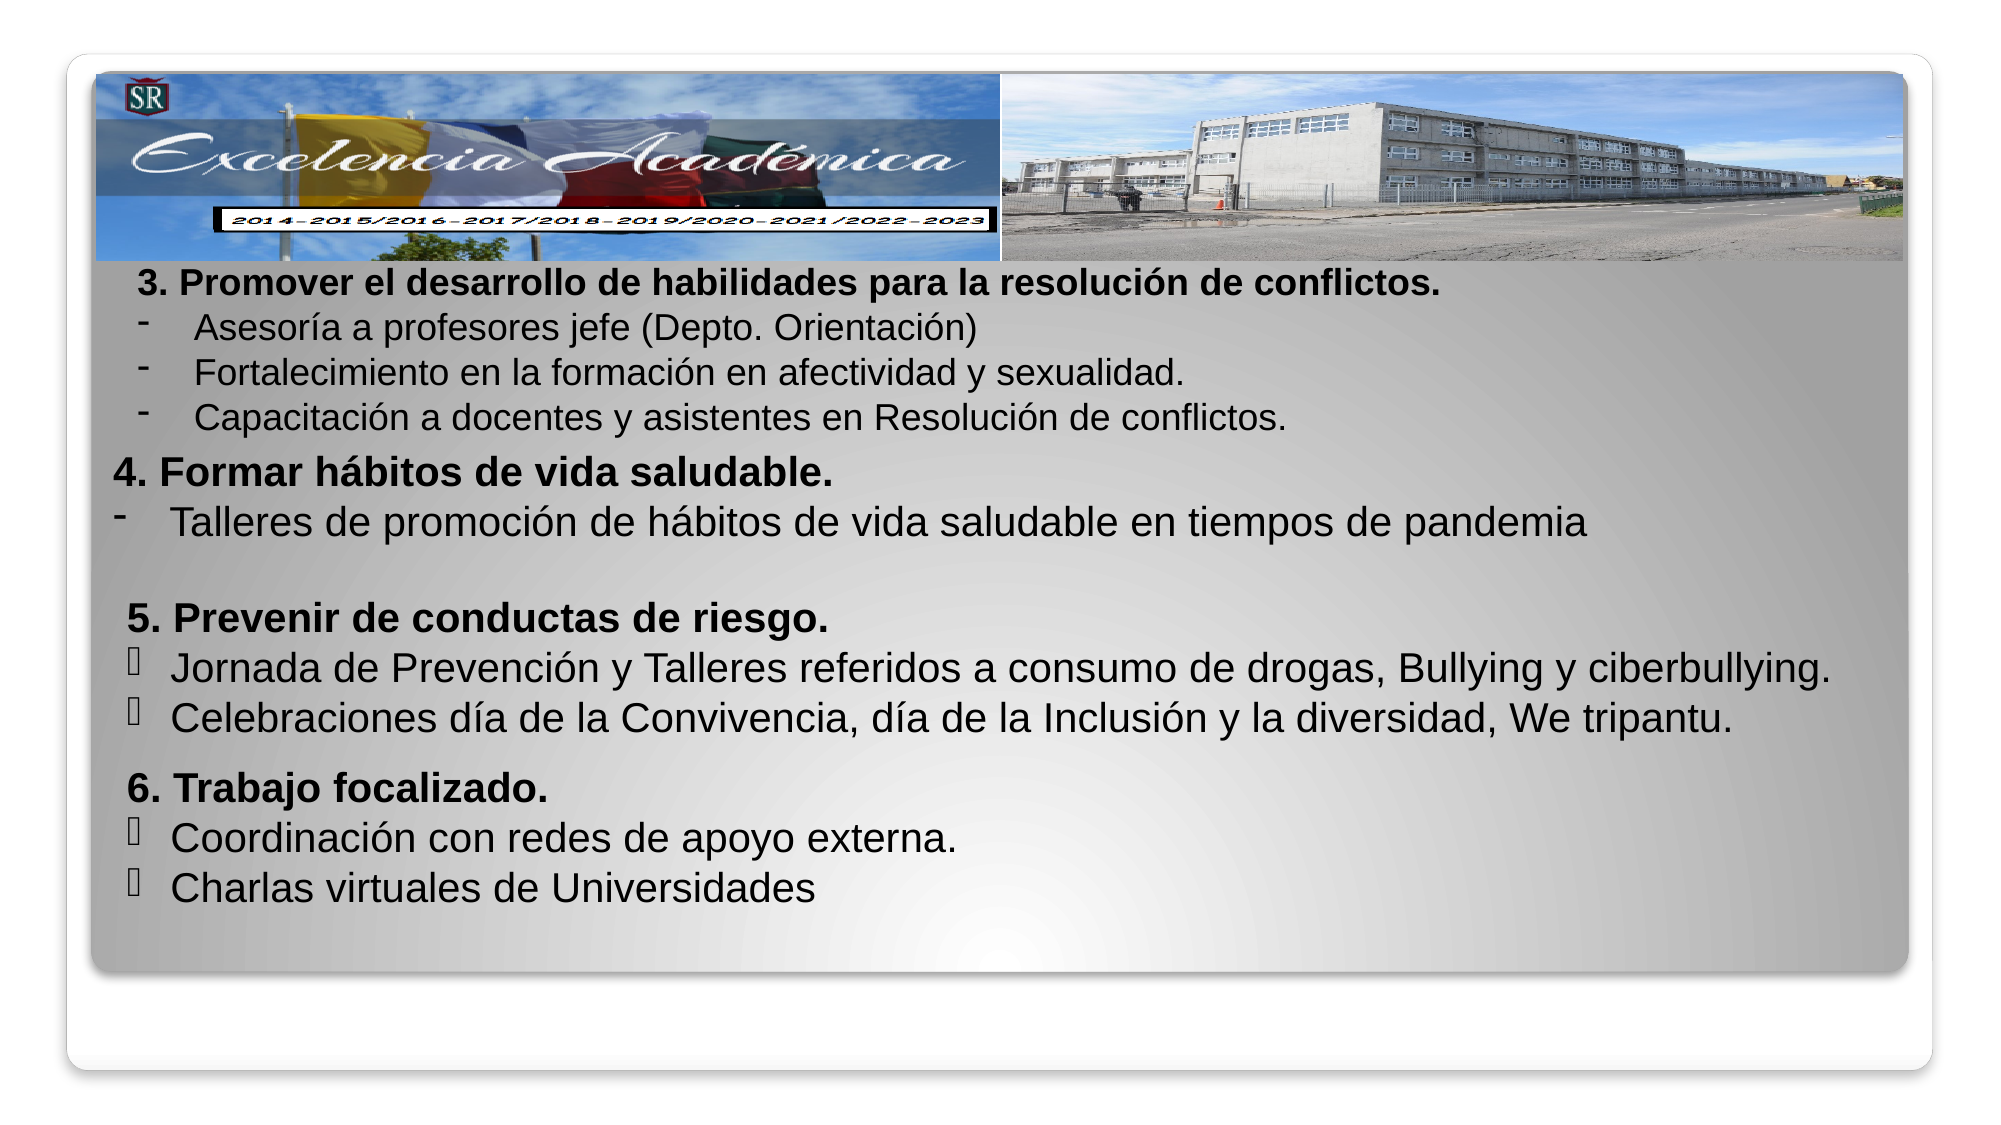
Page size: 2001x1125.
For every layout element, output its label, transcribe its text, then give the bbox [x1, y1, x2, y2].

list 5. Prevenir de conductas de riesgo. Jornada de Prevención y Talleres referidos a consumo de drogas, Bullying y ciberbullying. Celebraciones día de la Convivencia, día de la Inclusión y la diversidad, We tripantu. 6. Trabajo focalizado. Coordinación con redes de apoyo externa. Charlas virtuales de Universidades [96, 525, 1927, 978]
picture [96, 74, 1903, 262]
text_box 3. Promover el desarrollo de habilidades para la resolución de conflictos. Asesoría a profesores jefe (Depto. Orientación) Fortalecimiento en la formación en afectividad y sexualidad. Capacitación a docentes y asistentes en Resolución de conflictos. [122, 274, 1878, 446]
text_box 4. Formar hábitos de vida saludable. Talleres de promoción de hábitos de vida saludable en tiempos de pandemia [98, 437, 1912, 612]
